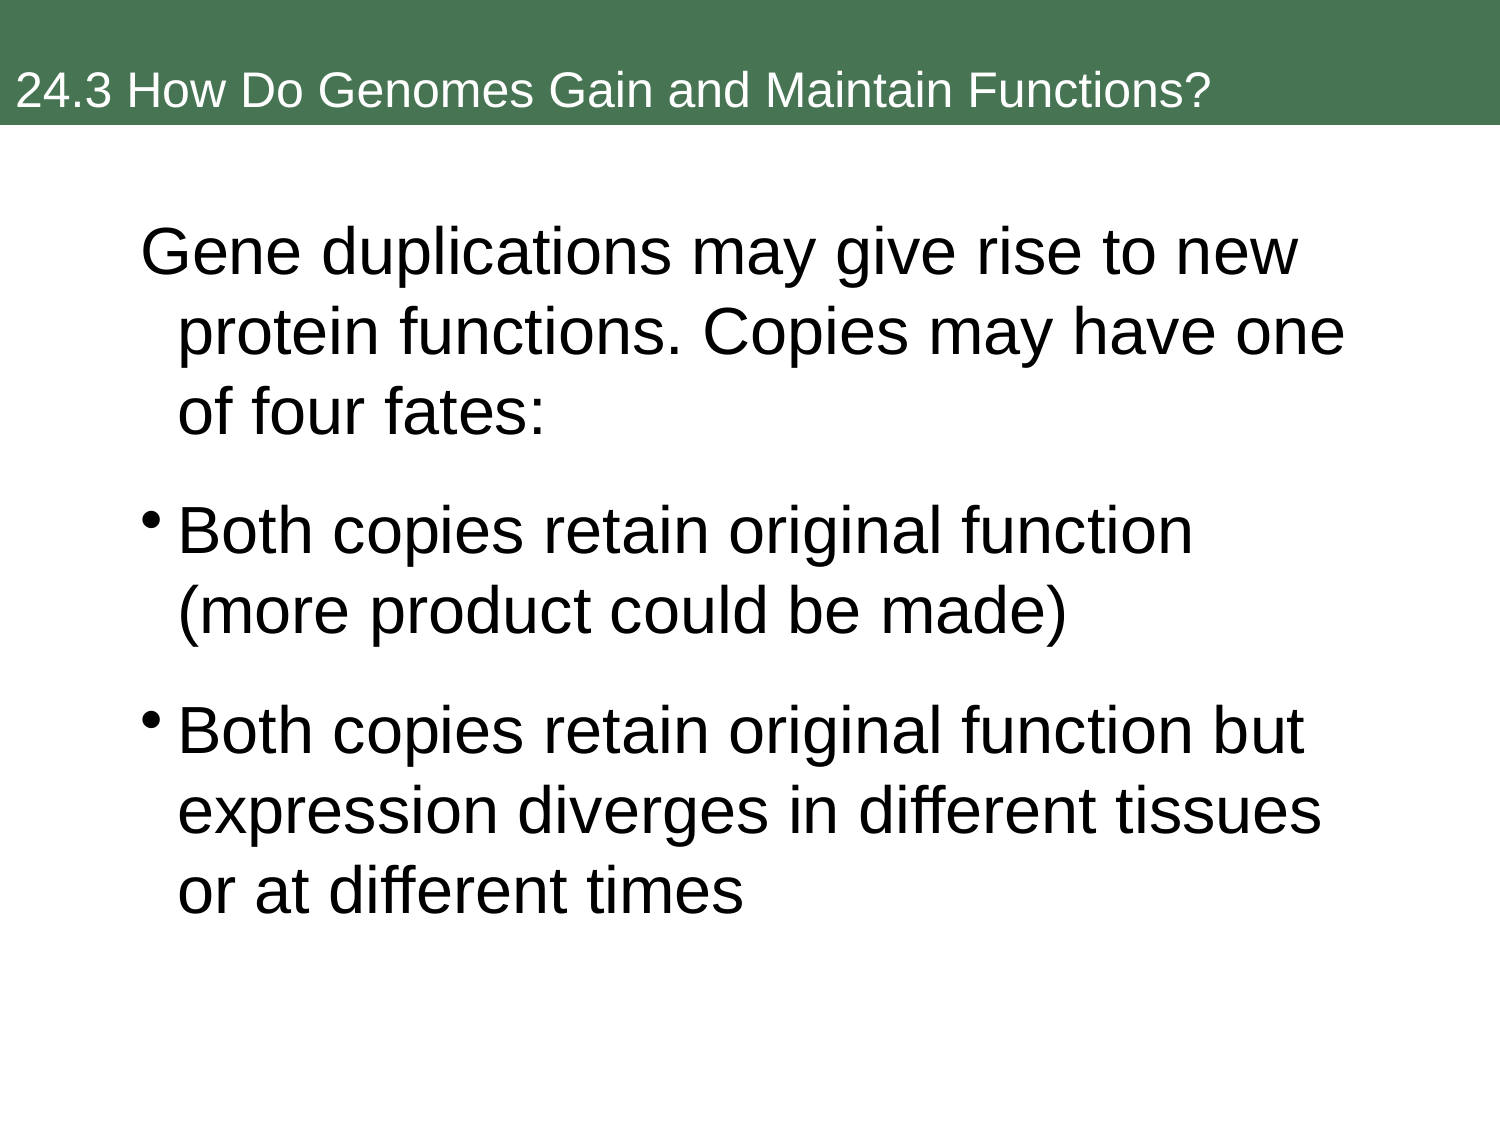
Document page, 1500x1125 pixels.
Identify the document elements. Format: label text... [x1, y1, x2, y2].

list Gene duplications may give rise to new protein functions. Copies may have one of four fates: Both copies retain original function (more product could be made) Both copies retain original function but expression diverges in different tissues or at different times [124, 199, 1382, 1013]
title 24.3 How Do Genomes Gain and Maintain Functions? [0, 0, 1500, 126]
